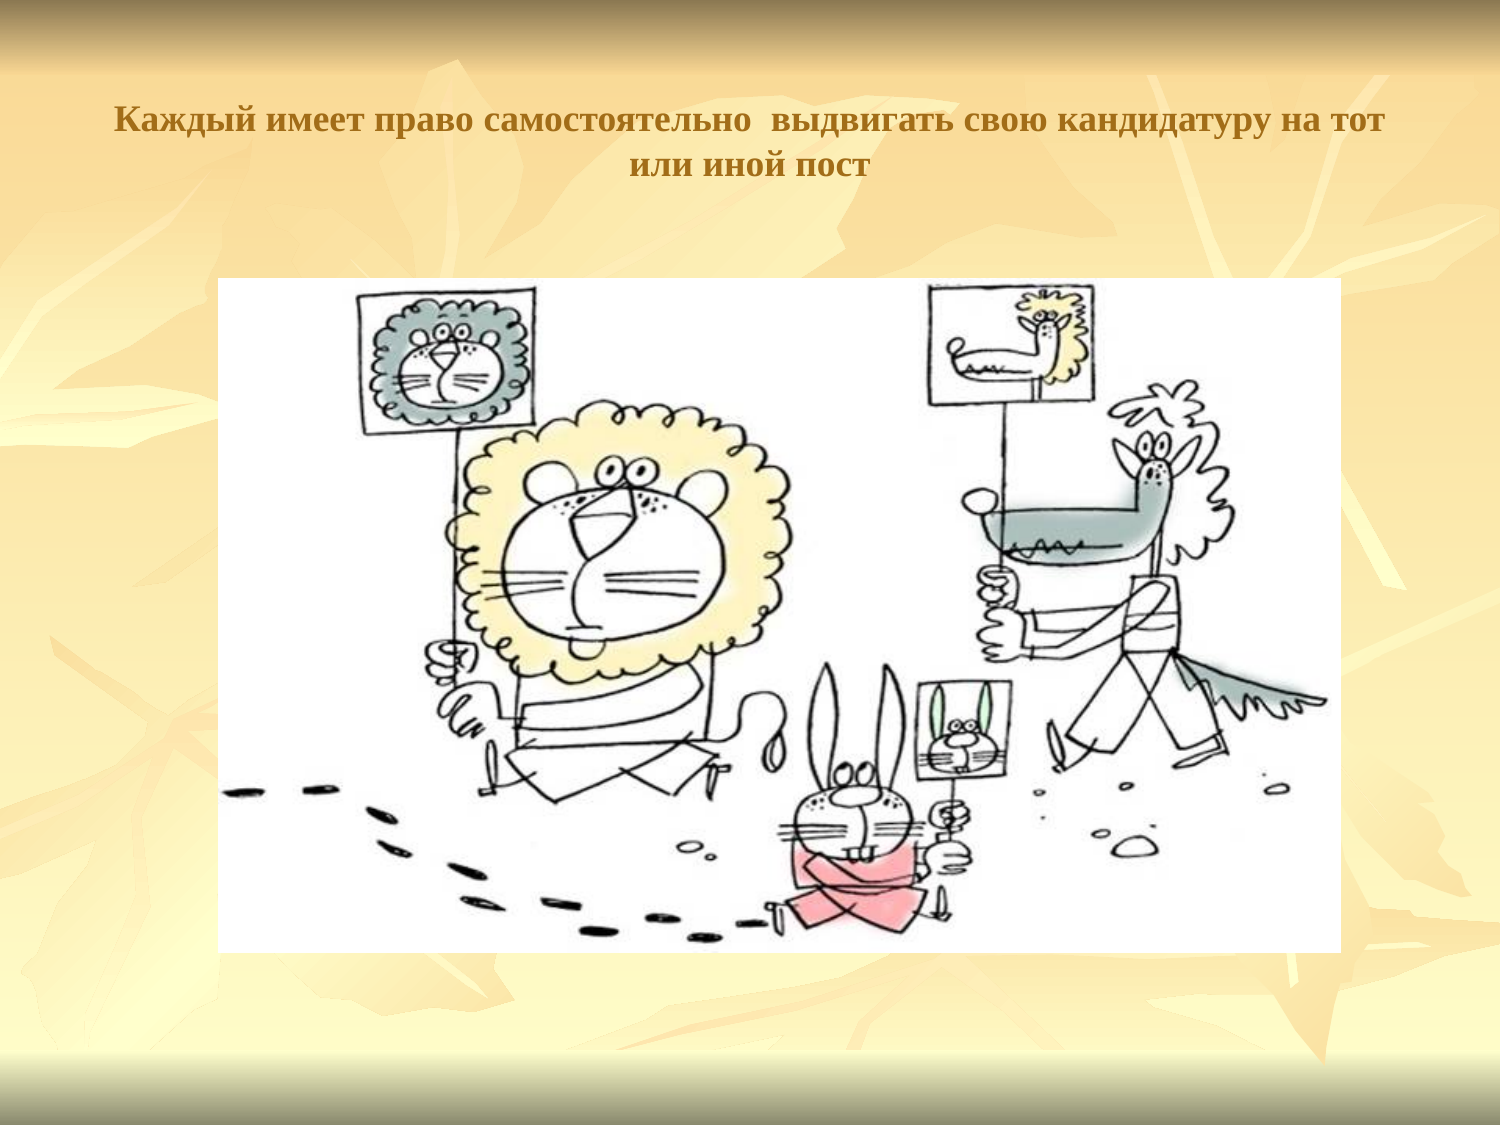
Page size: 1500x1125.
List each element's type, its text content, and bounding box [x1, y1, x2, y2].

title Каждый имеет право самостоятельно выдвигать свою кандидатуру на тот или иной пост [74, 45, 1426, 234]
picture [218, 278, 1341, 953]
